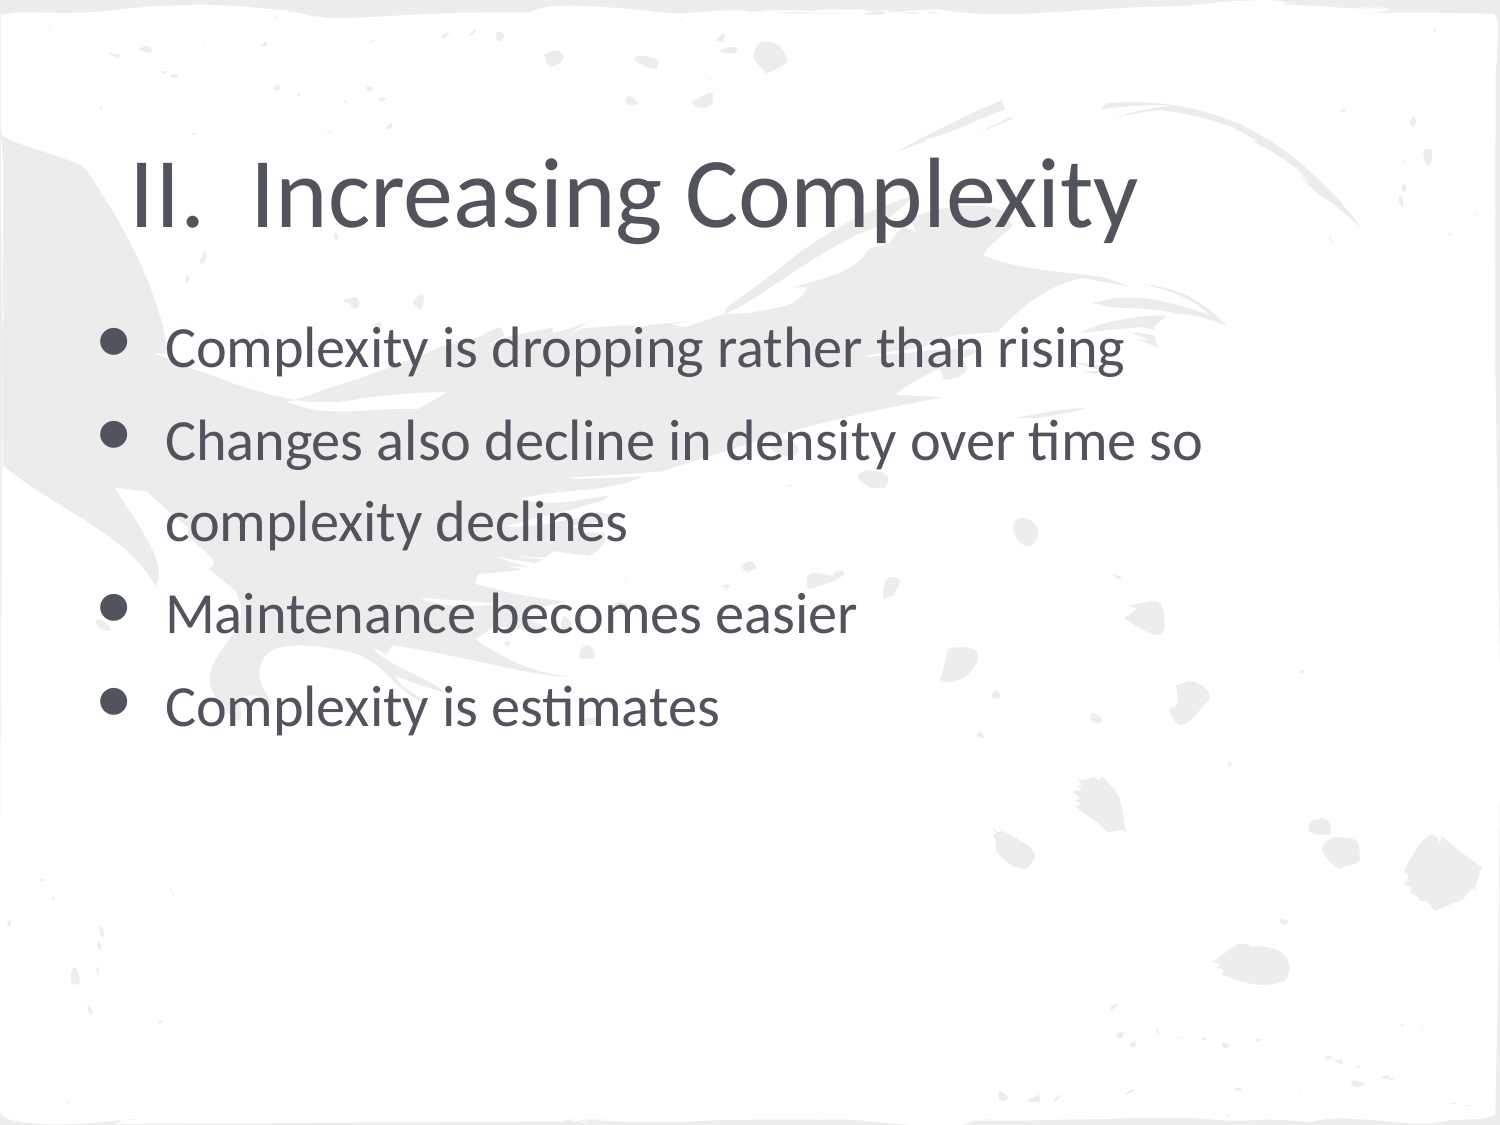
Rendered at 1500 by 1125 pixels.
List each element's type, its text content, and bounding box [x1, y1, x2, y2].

title II. Increasing Complexity [64, 34, 1415, 263]
list Complexity is dropping rather than rising Changes also decline in density over time so complexity declines Maintenance becomes easier Complexity is estimates [75, 283, 1425, 1078]
